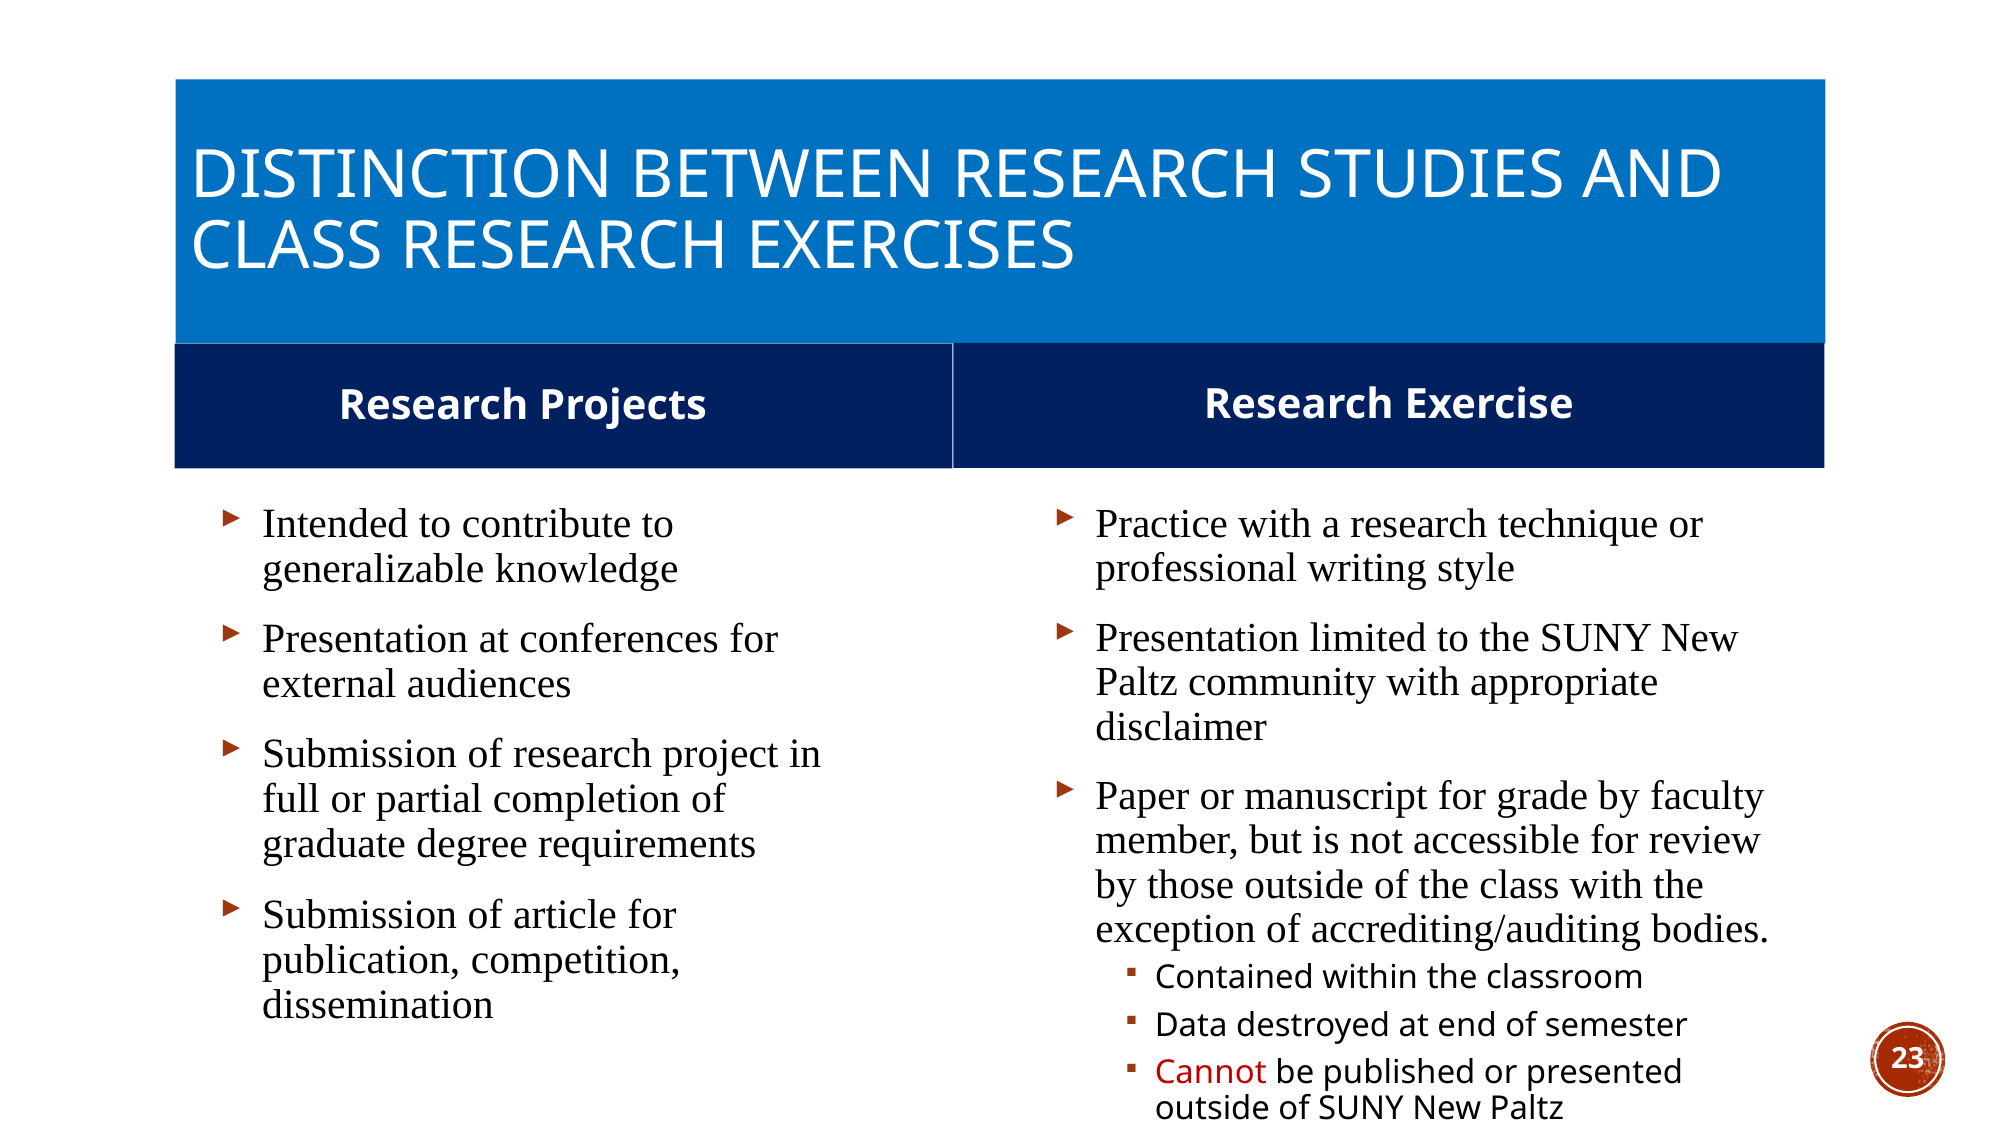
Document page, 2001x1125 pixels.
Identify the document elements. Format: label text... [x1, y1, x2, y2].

list Research Projects [174, 343, 953, 469]
list Intended to contribute to generalizable knowledge Presentation at conferences for external audiences Submission of research project in full or partial completion of graduate degree requirements Submission of article for publication, competition, dissemination [187, 494, 850, 1125]
list Practice with a research technique or professional writing style Presentation limited to the SUNY New Paltz community with appropriate disclaimer Paper or manuscript for grade by faculty member, but is not accessible for review by those outside of the class with the exception of accrediting/auditing bodies. Contained within the classroom Data destroyed at end of semester Cannot be published or presented outside of SUNY New Paltz [1021, 494, 1813, 1125]
slide_number 23 [1855, 1028, 1961, 1089]
title Distinction between Research Studies and Class Research Exercises [175, 79, 1826, 344]
list Research Exercise [953, 342, 1825, 468]
